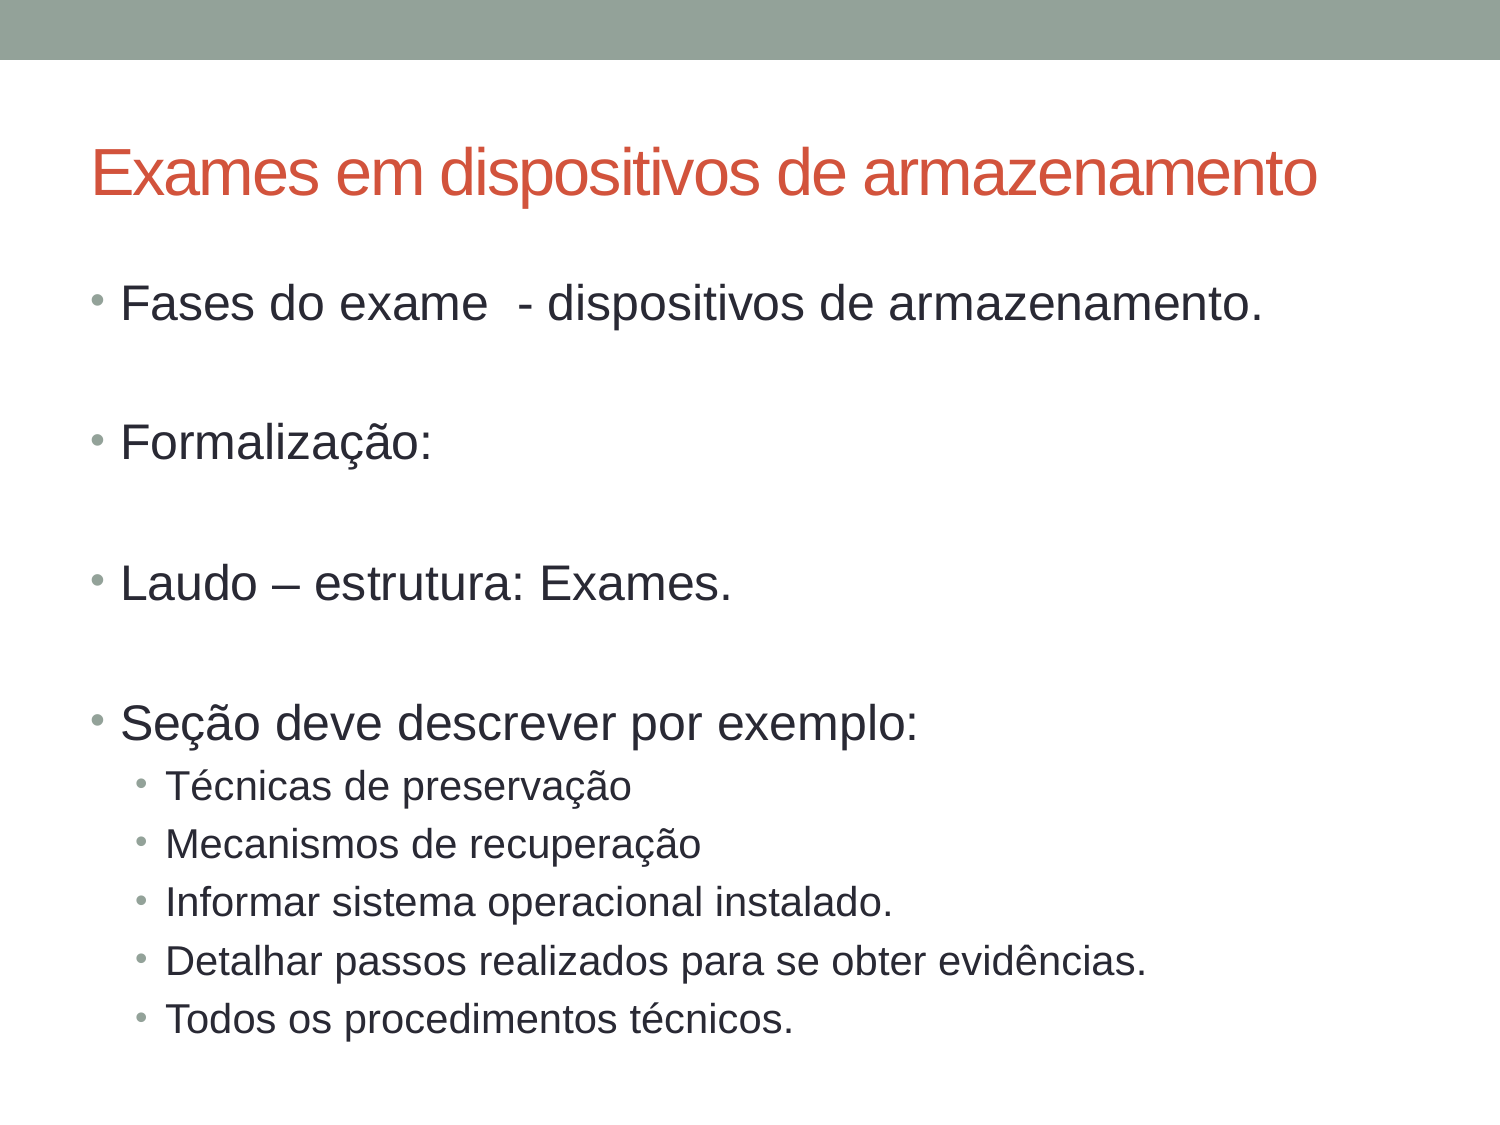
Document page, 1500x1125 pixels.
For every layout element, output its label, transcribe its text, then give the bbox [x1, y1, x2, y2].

list Fases do exame - dispositivos de armazenamento. Formalização: Laudo – estrutura: Exames. Seção deve descrever por exemplo: Técnicas de preservação Mecanismos de recuperação Informar sistema operacional instalado. Detalhar passos realizados para se obter evidências. Todos os procedimentos técnicos. [75, 262, 1447, 1063]
title Exames em dispositivos de armazenamento [75, 87, 1425, 250]
